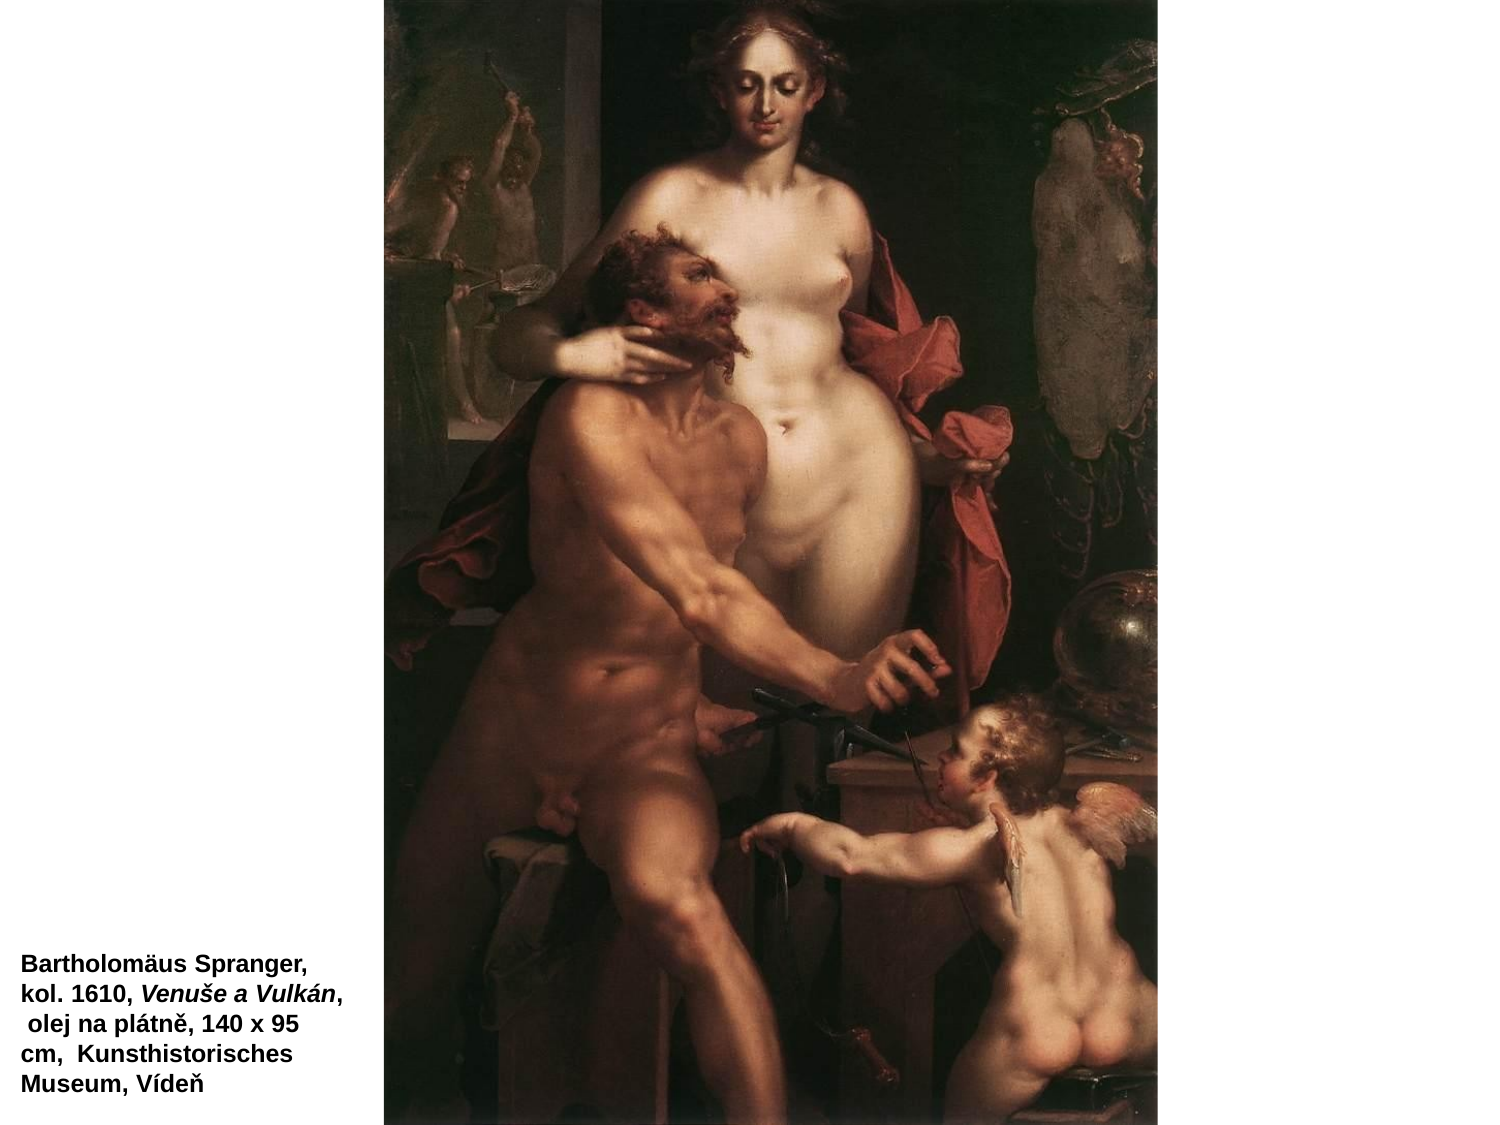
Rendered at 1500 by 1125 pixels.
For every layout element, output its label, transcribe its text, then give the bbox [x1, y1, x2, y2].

text_box Bartholomäus Spranger, kol. 1610, Venuše a Vulkán, olej na plátně, 140 x 95 cm, Kunsthistorisches Museum, Vídeň [18, 945, 347, 1098]
text_box [383, 0, 1158, 1125]
